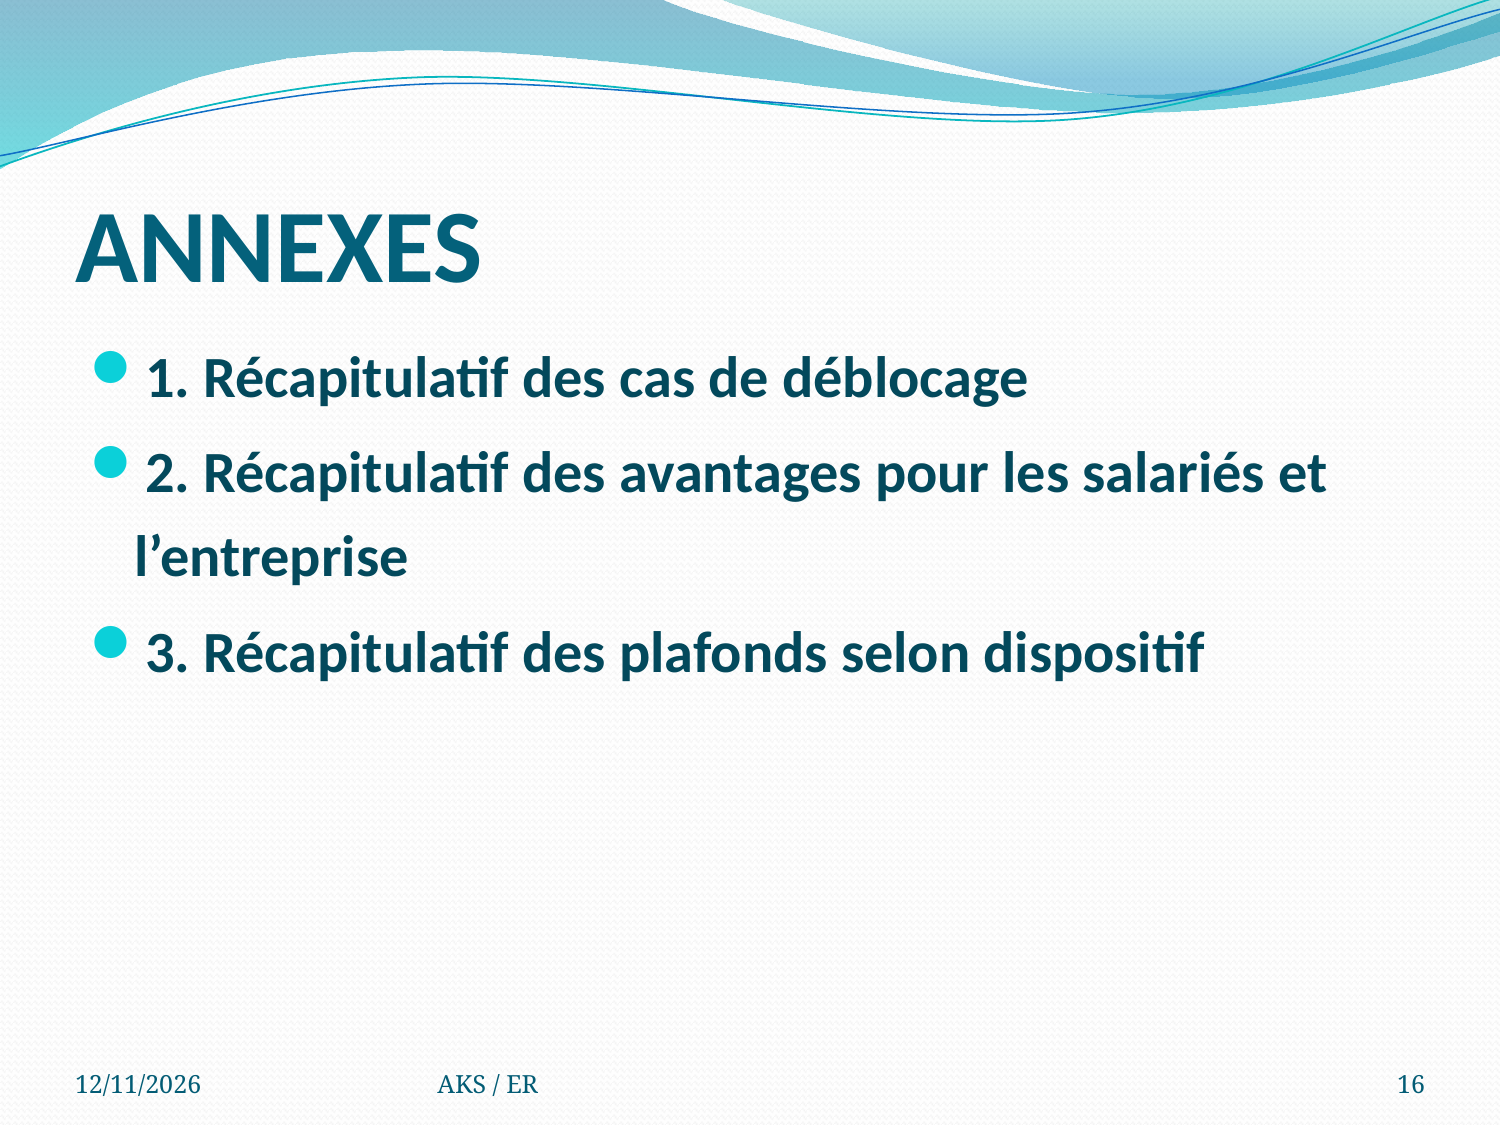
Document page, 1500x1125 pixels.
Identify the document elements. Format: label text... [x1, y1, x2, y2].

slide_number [75, 1042, 425, 1103]
slide_number 16 [1299, 1042, 1425, 1103]
list 1. Récapitulatif des cas de déblocage 2. Récapitulatif des avantages pour les salariés et l’entreprise 3. Récapitulatif des plafonds selon dispositif [75, 317, 1425, 1038]
title ANNEXES [75, 115, 1425, 303]
footer AKS / ER [437, 1042, 988, 1103]
